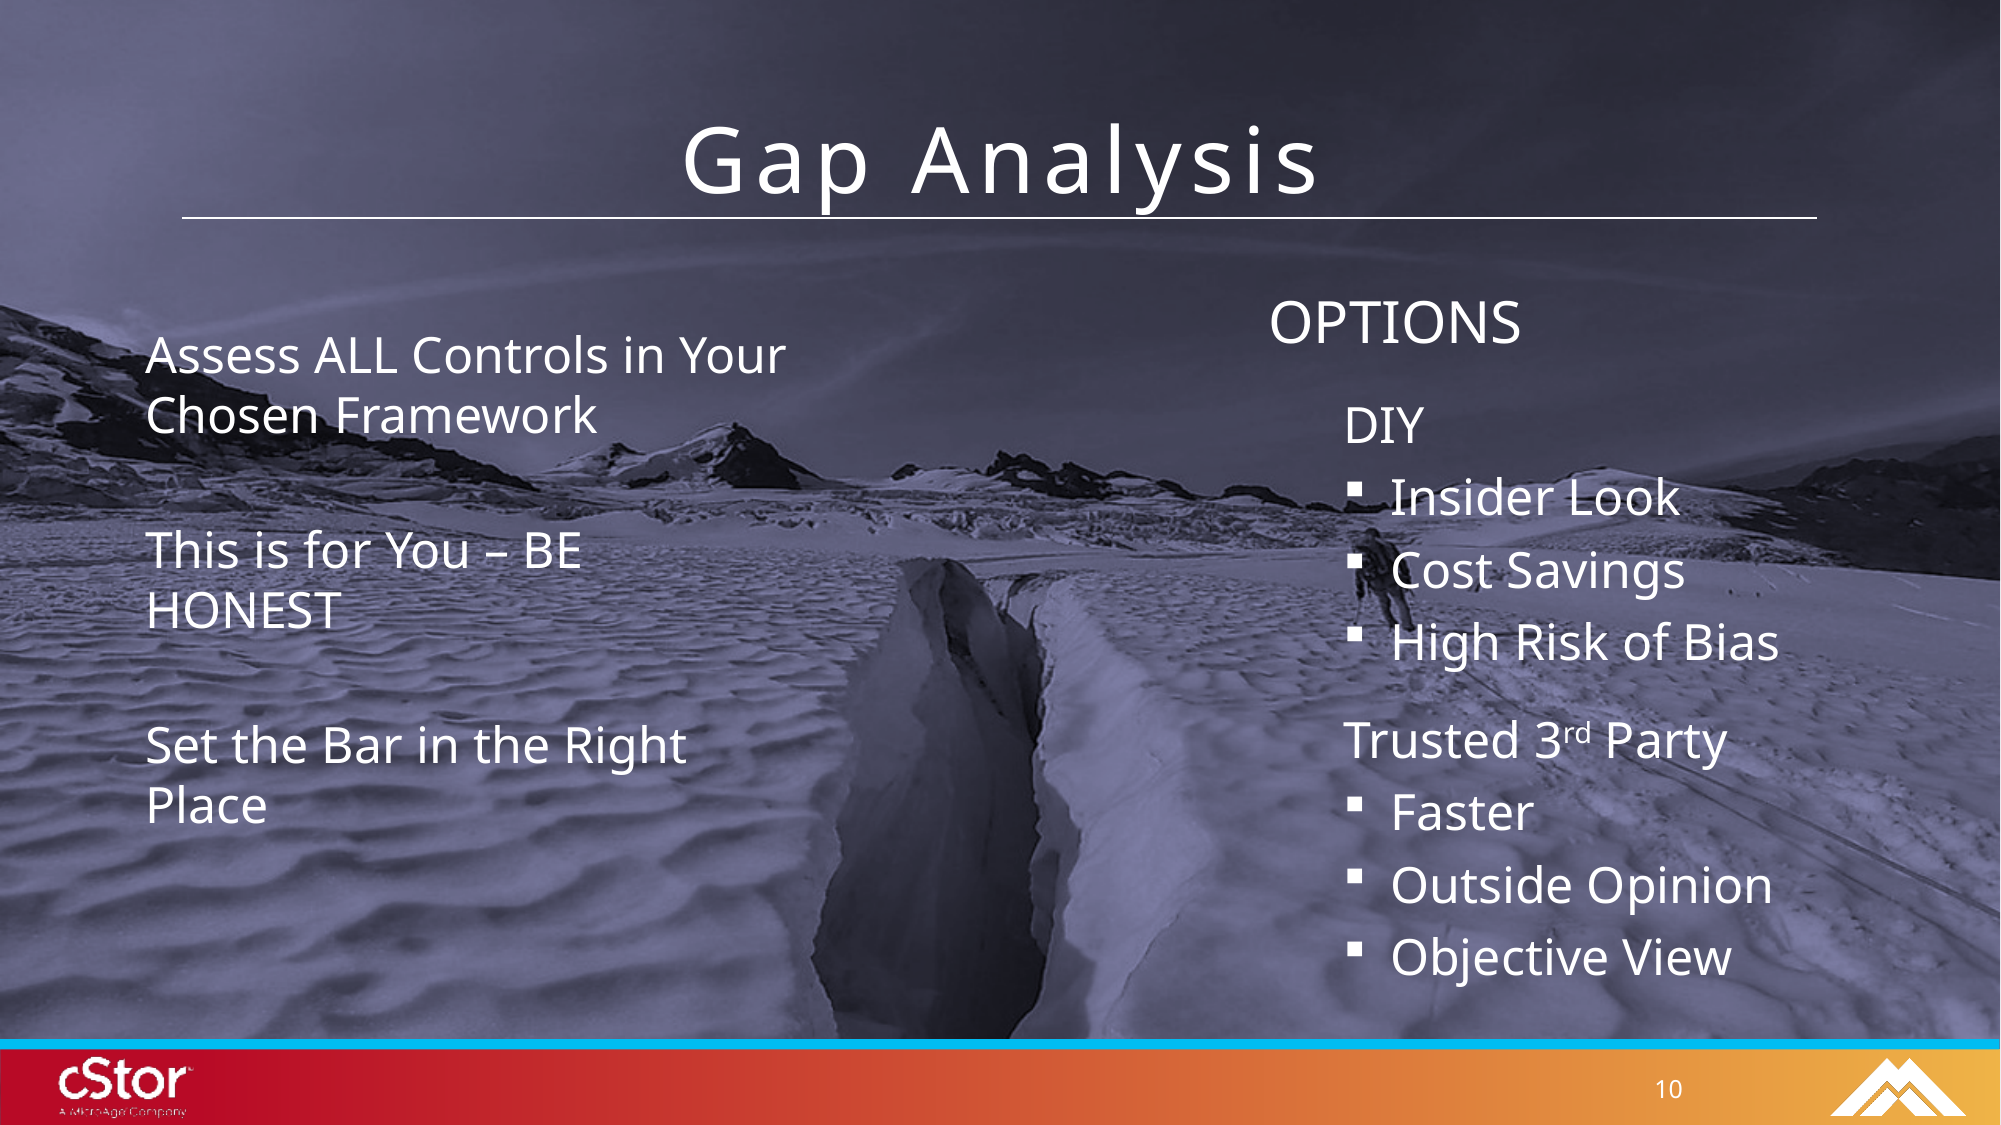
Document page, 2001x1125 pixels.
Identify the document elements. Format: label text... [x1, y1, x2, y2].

picture [47, 1050, 199, 1125]
text_box OPTIONS DIY Insider Look Cost Savings High Risk of Bias Trusted 3rd Party Faster Outside Opinion Objective View [1253, 278, 1927, 994]
picture [1830, 1058, 1967, 1116]
slide_number 10 [1482, 1060, 1698, 1121]
text_box Assess ALL Controls in Your Chosen Framework This is for You – BE HONEST Set the Bar in the Right Place [130, 316, 804, 841]
text_box Gap Analysis [0, 111, 2000, 216]
